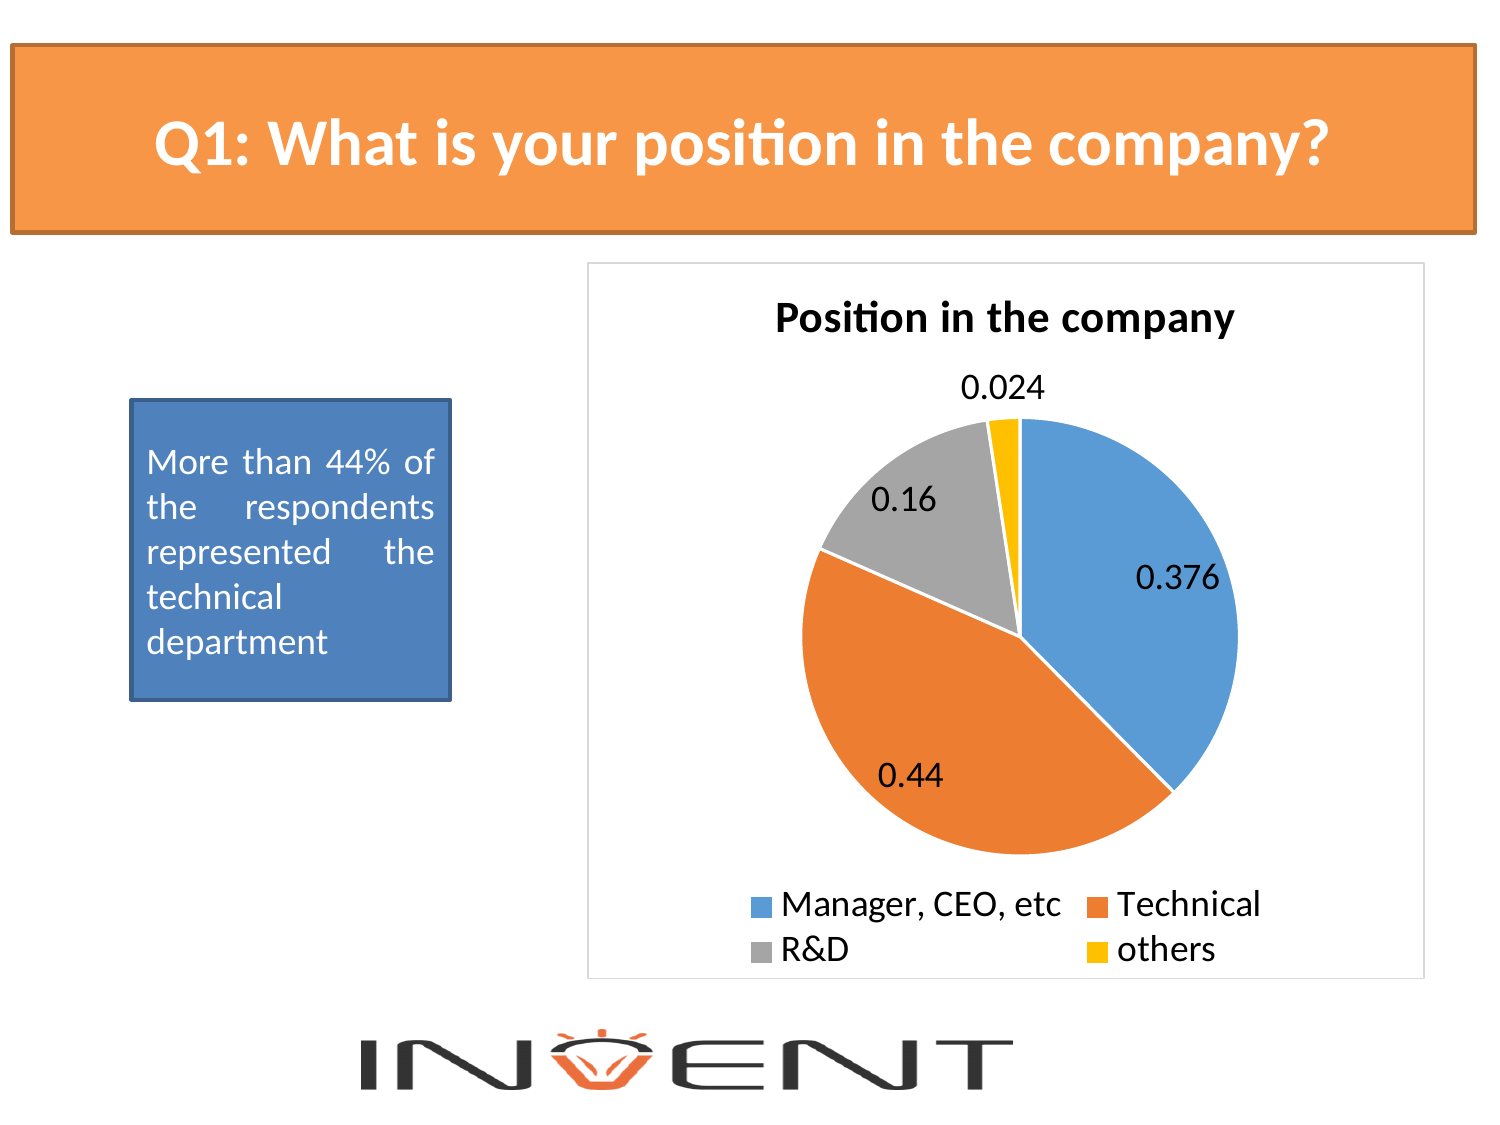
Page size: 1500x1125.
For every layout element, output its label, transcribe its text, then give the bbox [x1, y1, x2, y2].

picture [361, 1028, 1013, 1091]
list [75, 262, 1425, 1005]
text_box More than 44% of the respondents represented the technical department [129, 398, 452, 702]
chart [587, 261, 1426, 980]
title Q1: What is your position in the company? [10, 43, 1477, 235]
